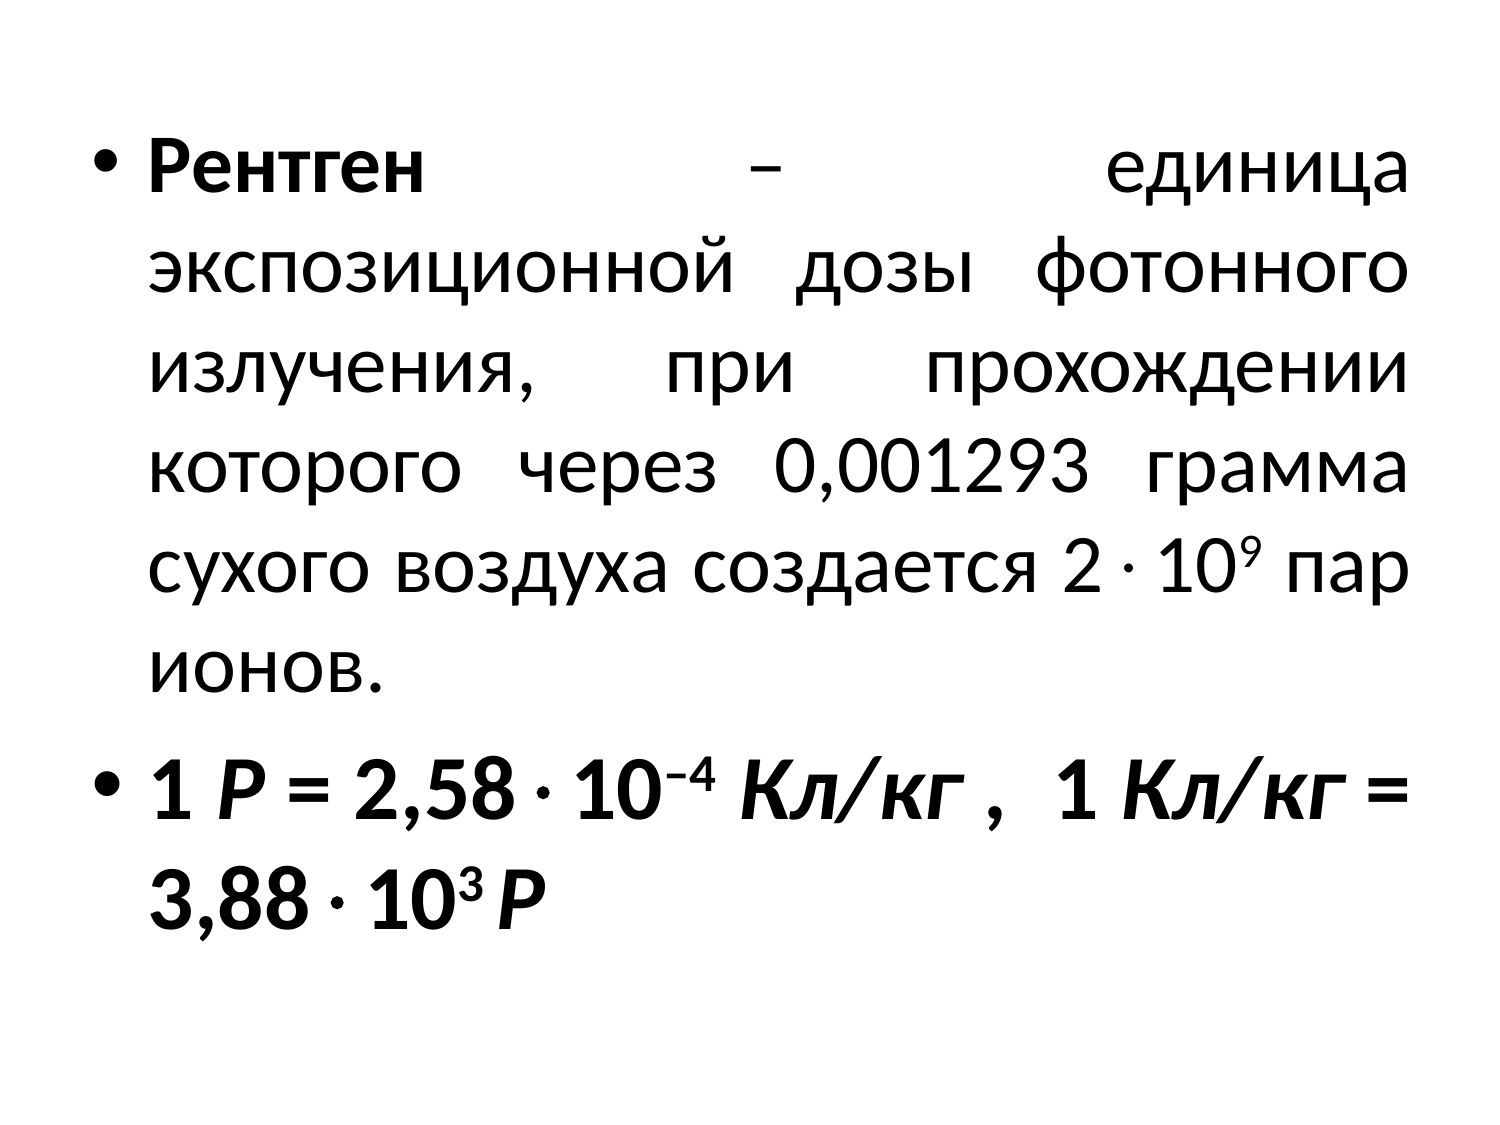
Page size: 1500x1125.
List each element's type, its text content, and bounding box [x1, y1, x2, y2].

list Рентген – единица экспозиционной дозы фотонного излучения, при прохождении которого через 0,001293 грамма сухого воздуха создается 2109 пар ионов. 1 Р = 2,5810–4 Кл/кг , 1 Кл/кг = 3,88103 Р [76, 101, 1427, 845]
